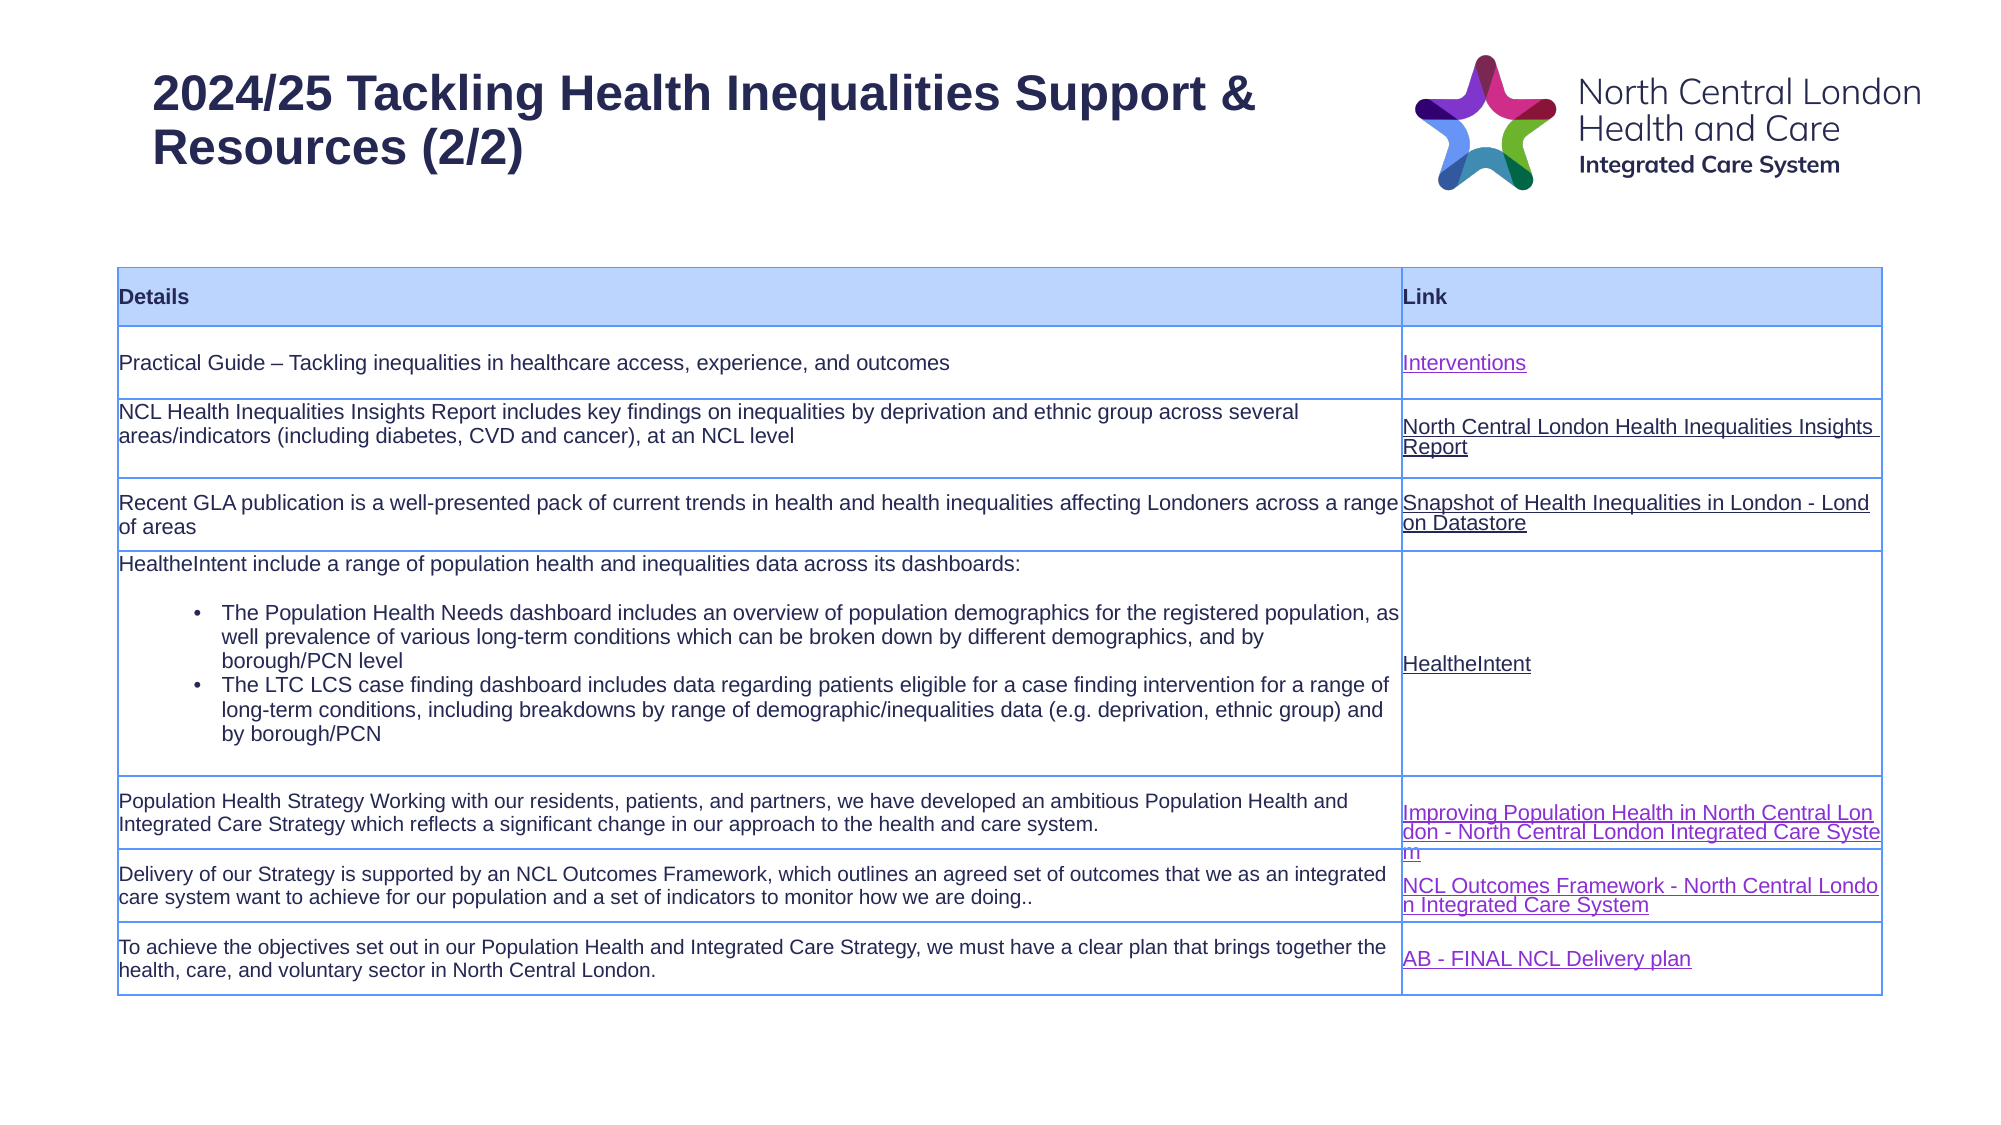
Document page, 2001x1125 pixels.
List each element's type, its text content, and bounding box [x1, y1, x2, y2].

table_header Link [1403, 268, 1881, 325]
table_cell HealtheIntent [1403, 552, 1881, 775]
table_cell To achieve the objectives set out in our Population Health and Integrated Care Strategy, we must have a clear plan that brings together the health, care, and voluntary sector in North Central London. [119, 923, 1401, 994]
table_cell AB - FINAL NCL Delivery plan [1403, 923, 1881, 994]
table_cell Recent GLA publication is a well-presented pack of current trends in health and health inequalities affecting Londoners across a range of areas [119, 479, 1401, 550]
table_cell Snapshot of Health Inequalities in London - London Datastore [1403, 479, 1881, 550]
table_header Details [119, 268, 1401, 325]
table_cell North Central London Health Inequalities Insights Report [1403, 400, 1881, 477]
table_cell Improving Population Health in North Central London - North Central London Integrated Care System [1403, 777, 1881, 848]
table_cell Population Health Strategy Working with our residents, patients, and partners, we have developed an ambitious Population Health and Integrated Care Strategy which reflects a significant change in our approach to the health and care system. [119, 777, 1401, 848]
table_cell Practical Guide – Tackling inequalities in healthcare access, experience, and outcomes [119, 327, 1401, 398]
title 2024/25 Tackling Health Inequalities Support & Resources (2/2) [137, 59, 1371, 267]
table_cell HealtheIntent include a range of population health and inequalities data across its dashboards: The Population Health Needs dashboard includes an overview of population demographics for the registered population, as well prevalence of various long-term conditions which can be broken down by different demographics, and by borough/PCN level The LTC LCS case finding dashboard includes data regarding patients eligible for a case finding intervention for a range of long-term conditions, including breakdowns by range of demographic/inequalities data (e.g. deprivation, ethnic group) and by borough/PCN [119, 552, 1401, 775]
table_cell Interventions [1403, 327, 1881, 398]
table_cell NCL Health Inequalities Insights Report includes key findings on inequalities by deprivation and ethnic group across several areas/indicators (including diabetes, CVD and cancer), at an NCL level [119, 400, 1401, 477]
table_cell NCL Outcomes Framework - North Central London Integrated Care System [1403, 850, 1881, 921]
picture [1404, 44, 1930, 201]
table_cell Delivery of our Strategy is supported by an NCL Outcomes Framework, which outlines an agreed set of outcomes that we as an integrated care system want to achieve for our population and a set of indicators to monitor how we are doing.. [119, 850, 1401, 921]
